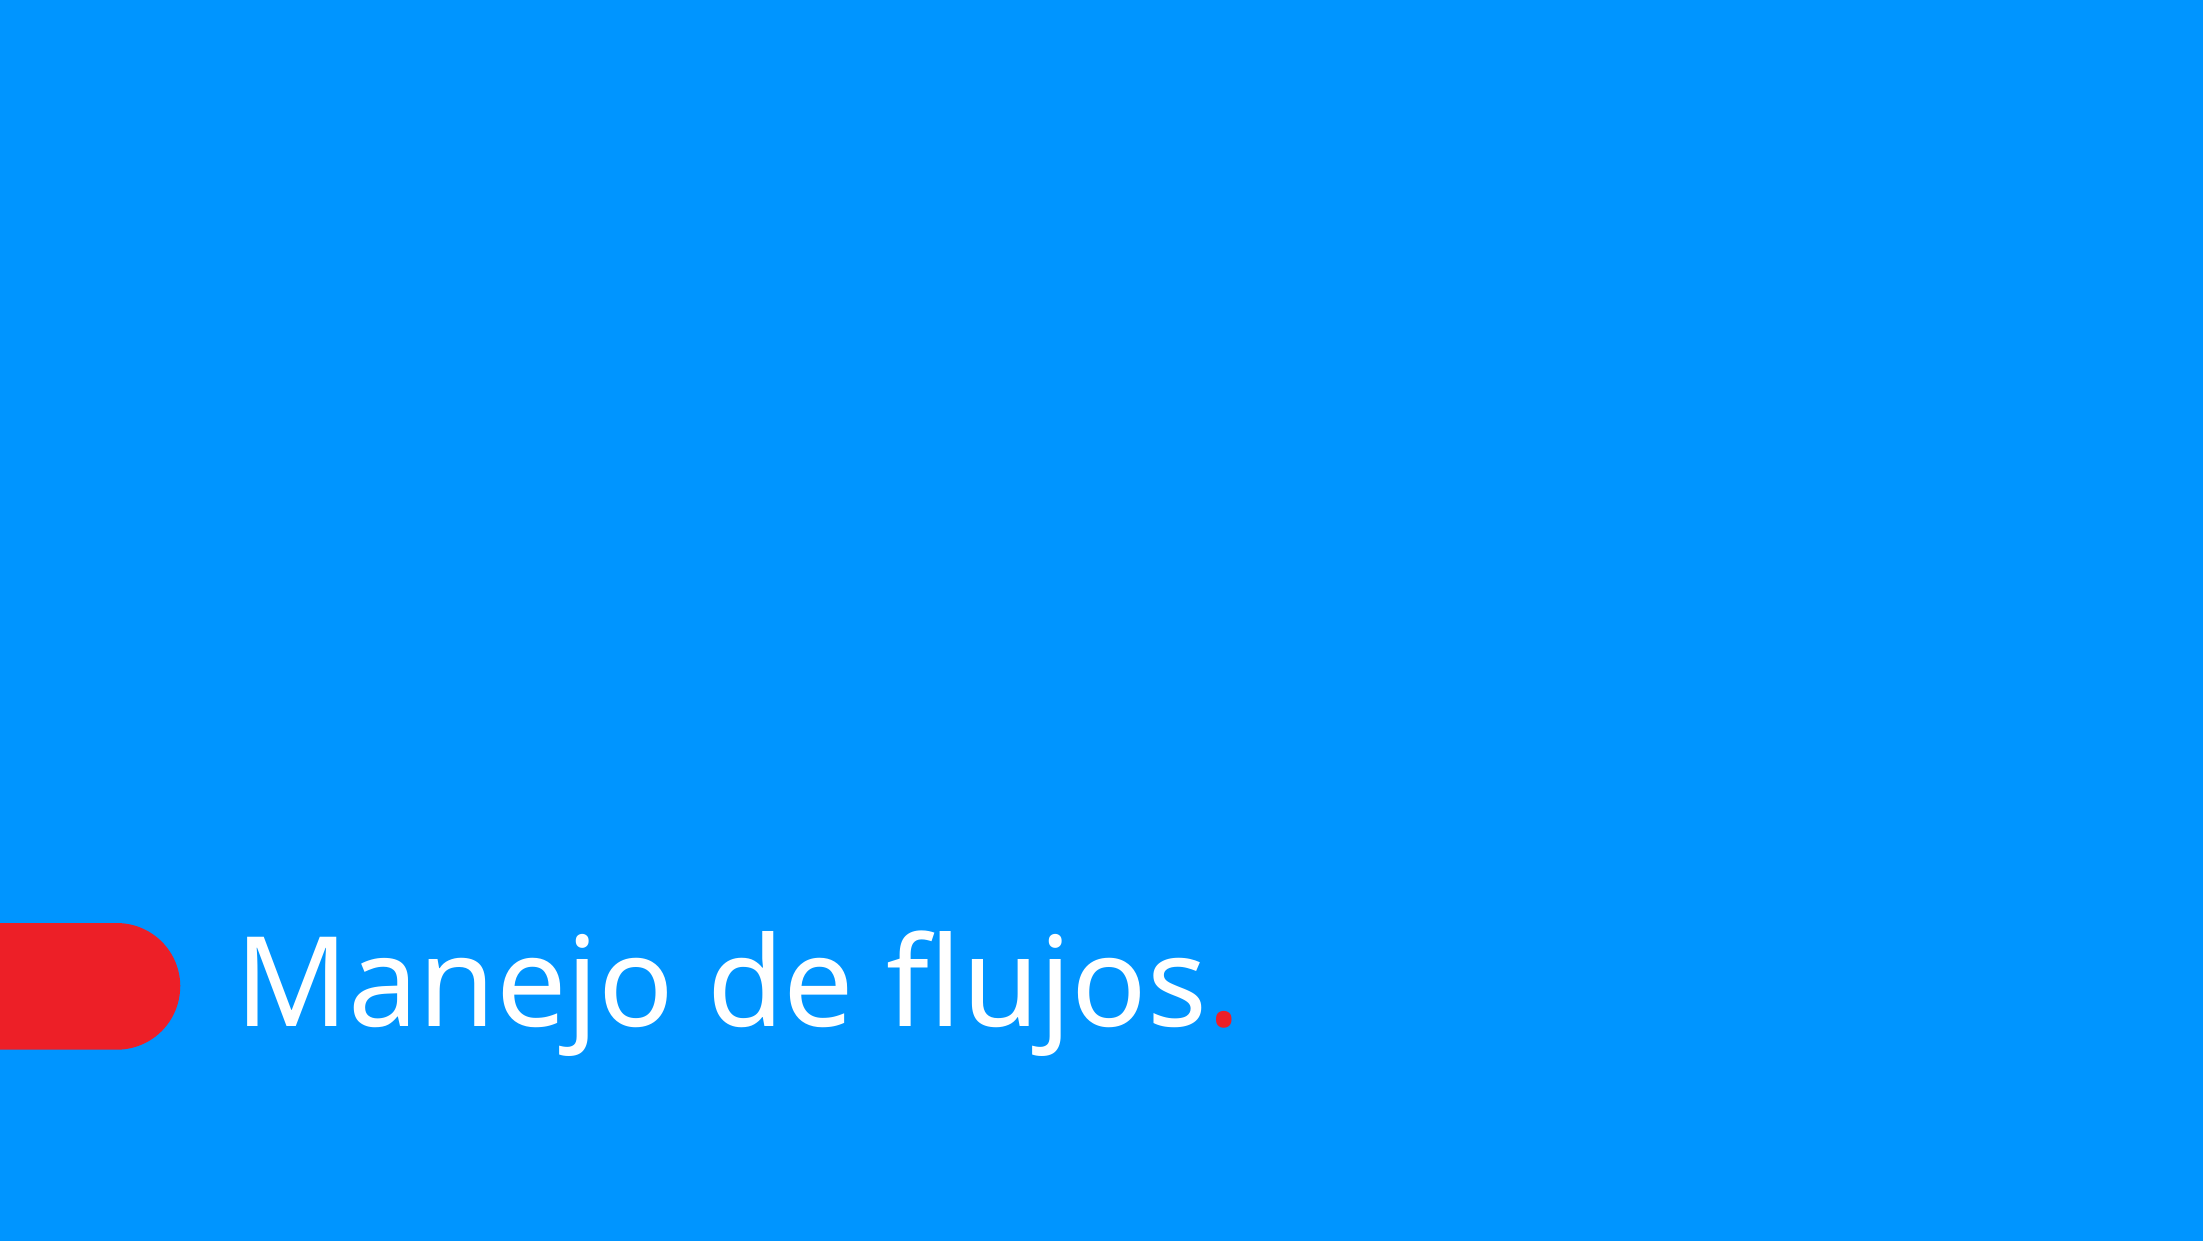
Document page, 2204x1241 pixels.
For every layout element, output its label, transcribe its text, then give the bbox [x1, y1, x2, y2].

text_box Manejo de flujos. [220, 852, 2069, 1121]
text_box [0, 923, 181, 1050]
